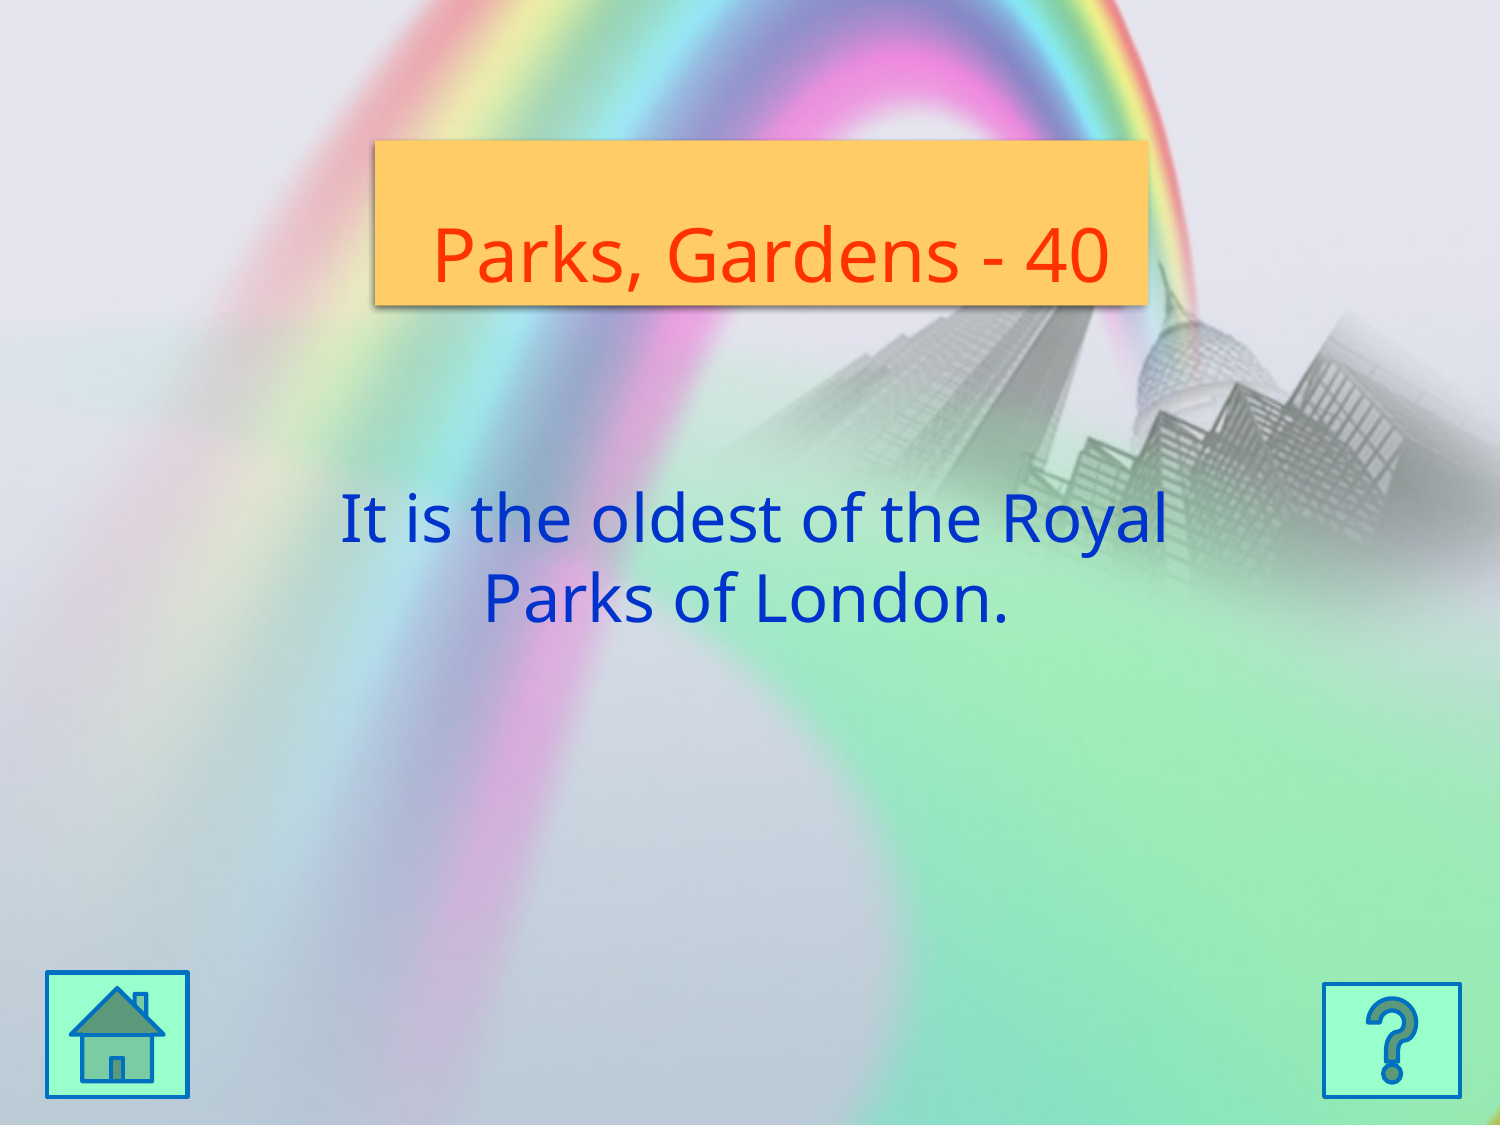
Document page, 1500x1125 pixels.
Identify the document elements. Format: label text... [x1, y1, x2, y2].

text_box It is the oldest of the Royal Parks of London. [304, 468, 1207, 644]
text_box Parks, Gardens - 40 [375, 140, 1149, 306]
text_box [45, 970, 190, 1099]
text_box [1322, 982, 1462, 1099]
picture [0, 0, 1500, 1125]
